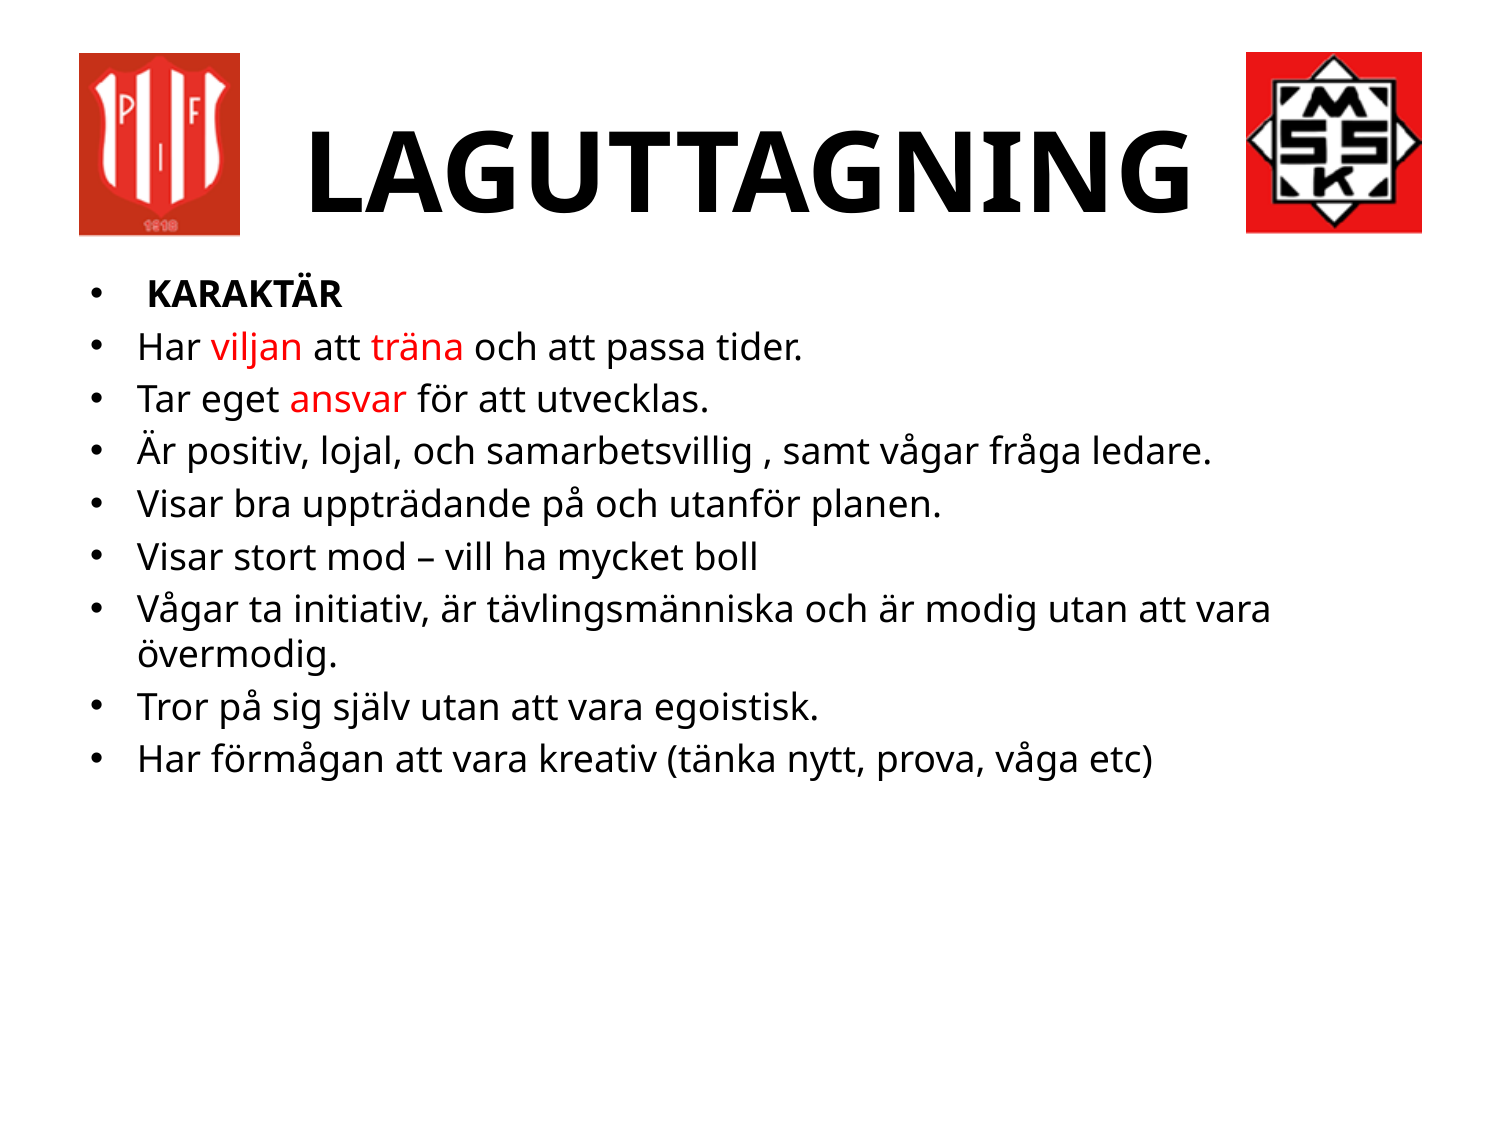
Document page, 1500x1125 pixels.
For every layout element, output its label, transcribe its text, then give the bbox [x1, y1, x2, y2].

picture [79, 53, 240, 237]
list KARAKTÄR Har viljan att träna och att passa tider. Tar eget ansvar för att utvecklas. Är positiv, lojal, och samarbetsvillig , samt vågar fråga ledare. Visar bra uppträdande på och utanför planen. Visar stort mod – vill ha mycket boll Vågar ta initiativ, är tävlingsmänniska och är modig utan att vara övermodig. Tror på sig själv utan att vara egoistisk. Har förmågan att vara kreativ (tänka nytt, prova, våga etc) [75, 262, 1425, 1005]
title LAGUTTAGNING [75, 45, 1425, 262]
picture [1245, 51, 1422, 237]
